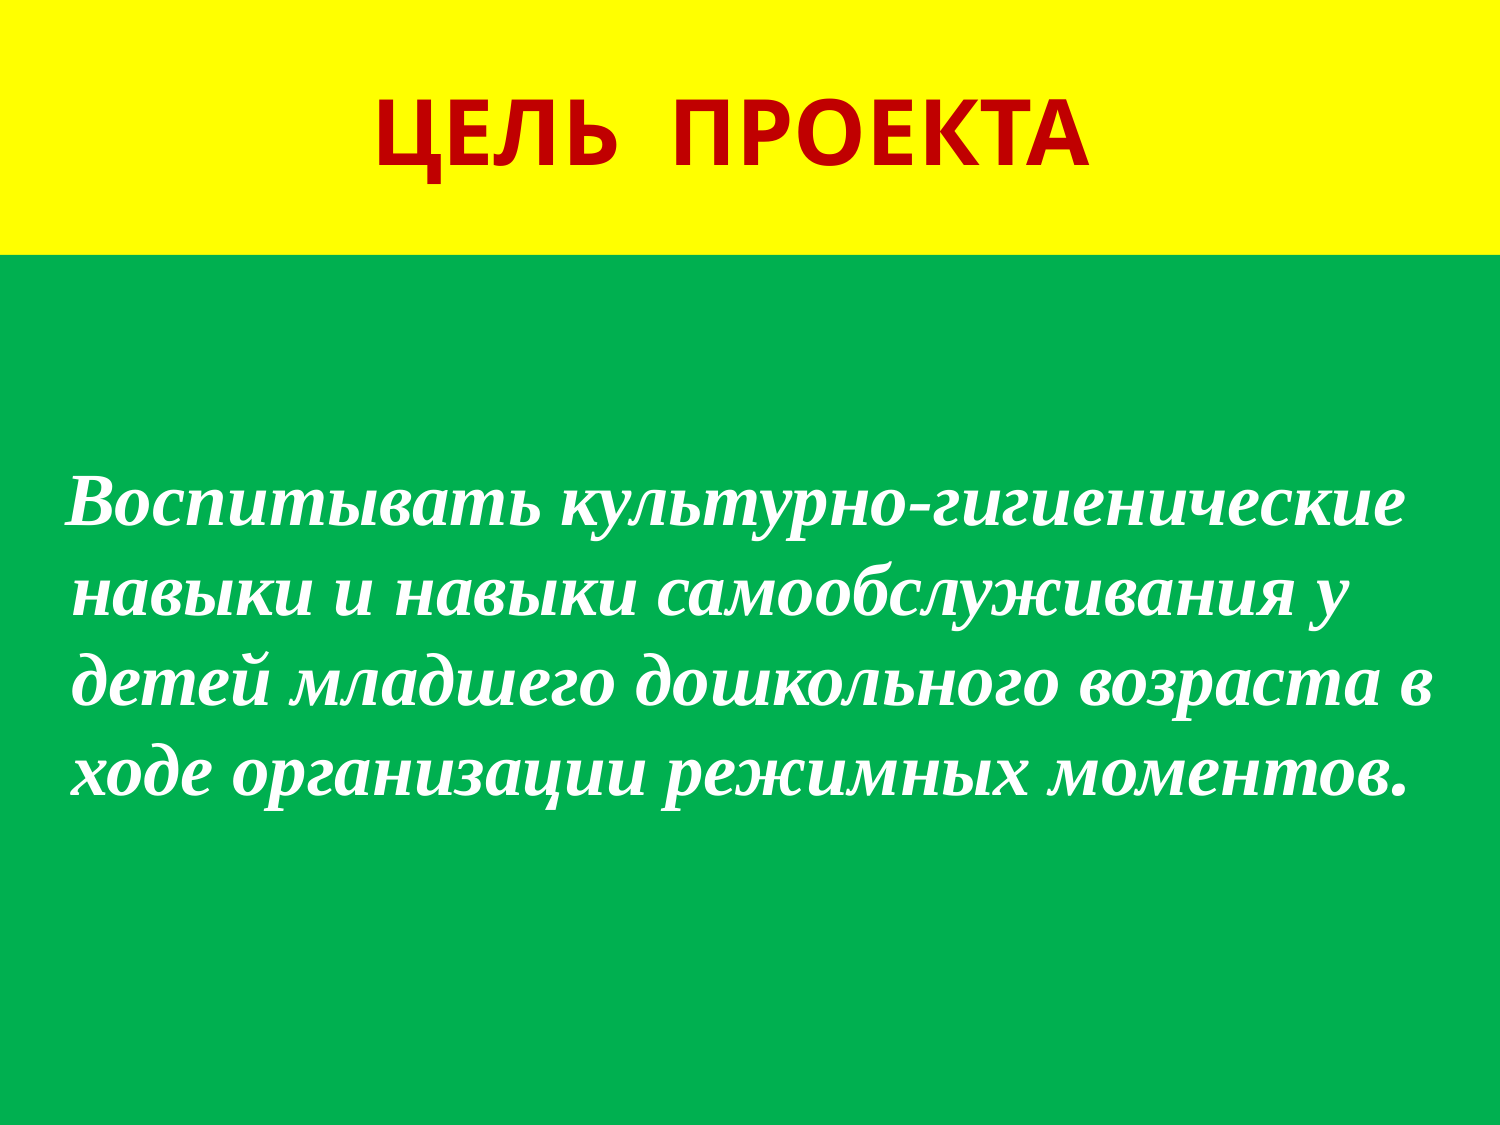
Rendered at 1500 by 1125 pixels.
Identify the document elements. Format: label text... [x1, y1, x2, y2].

list Воспитывать культурно-гигиенические навыки и навыки самообслуживания у детей младшего дошкольного возраста в ходе организации режимных моментов. [0, 254, 1500, 1125]
title Цель проекта [0, 0, 1500, 254]
